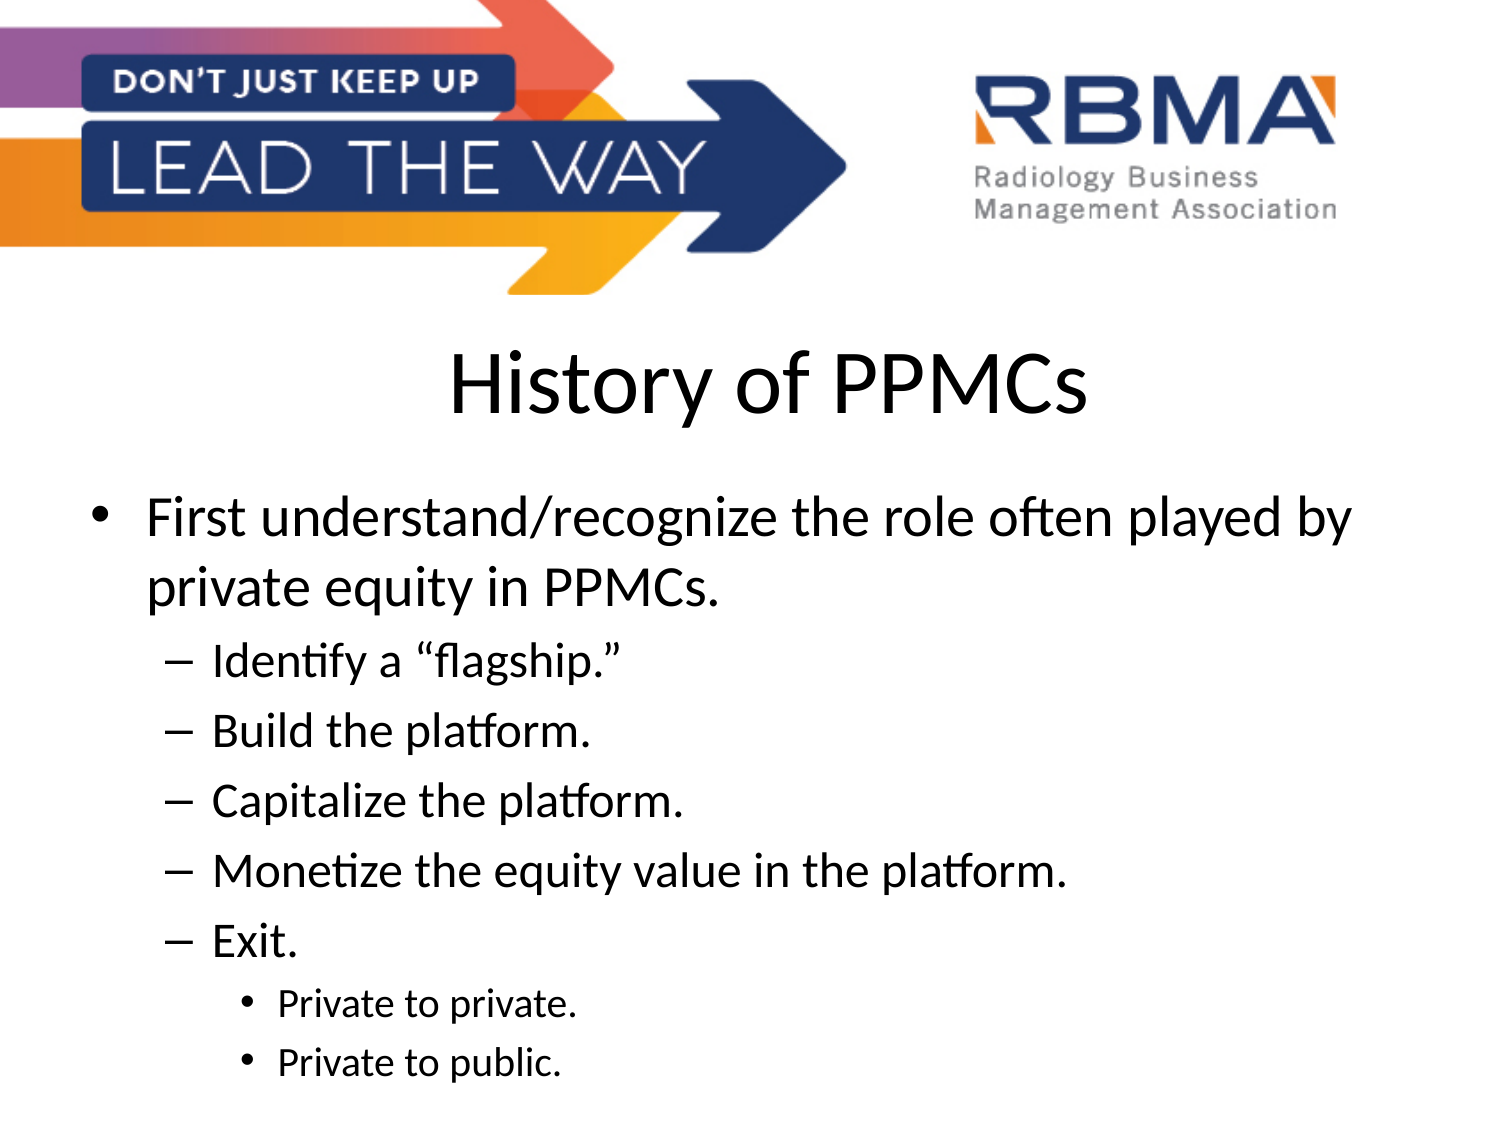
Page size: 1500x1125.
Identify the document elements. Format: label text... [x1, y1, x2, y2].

title History of PPMCs [94, 283, 1445, 471]
picture [0, 0, 1425, 295]
list First understand/recognize the role often played by private equity in PPMCs. Identify a “flagship.” Build the platform. Capitalize the platform. Monetize the equity value in the platform. Exit. Private to private. Private to public. [75, 470, 1425, 1125]
